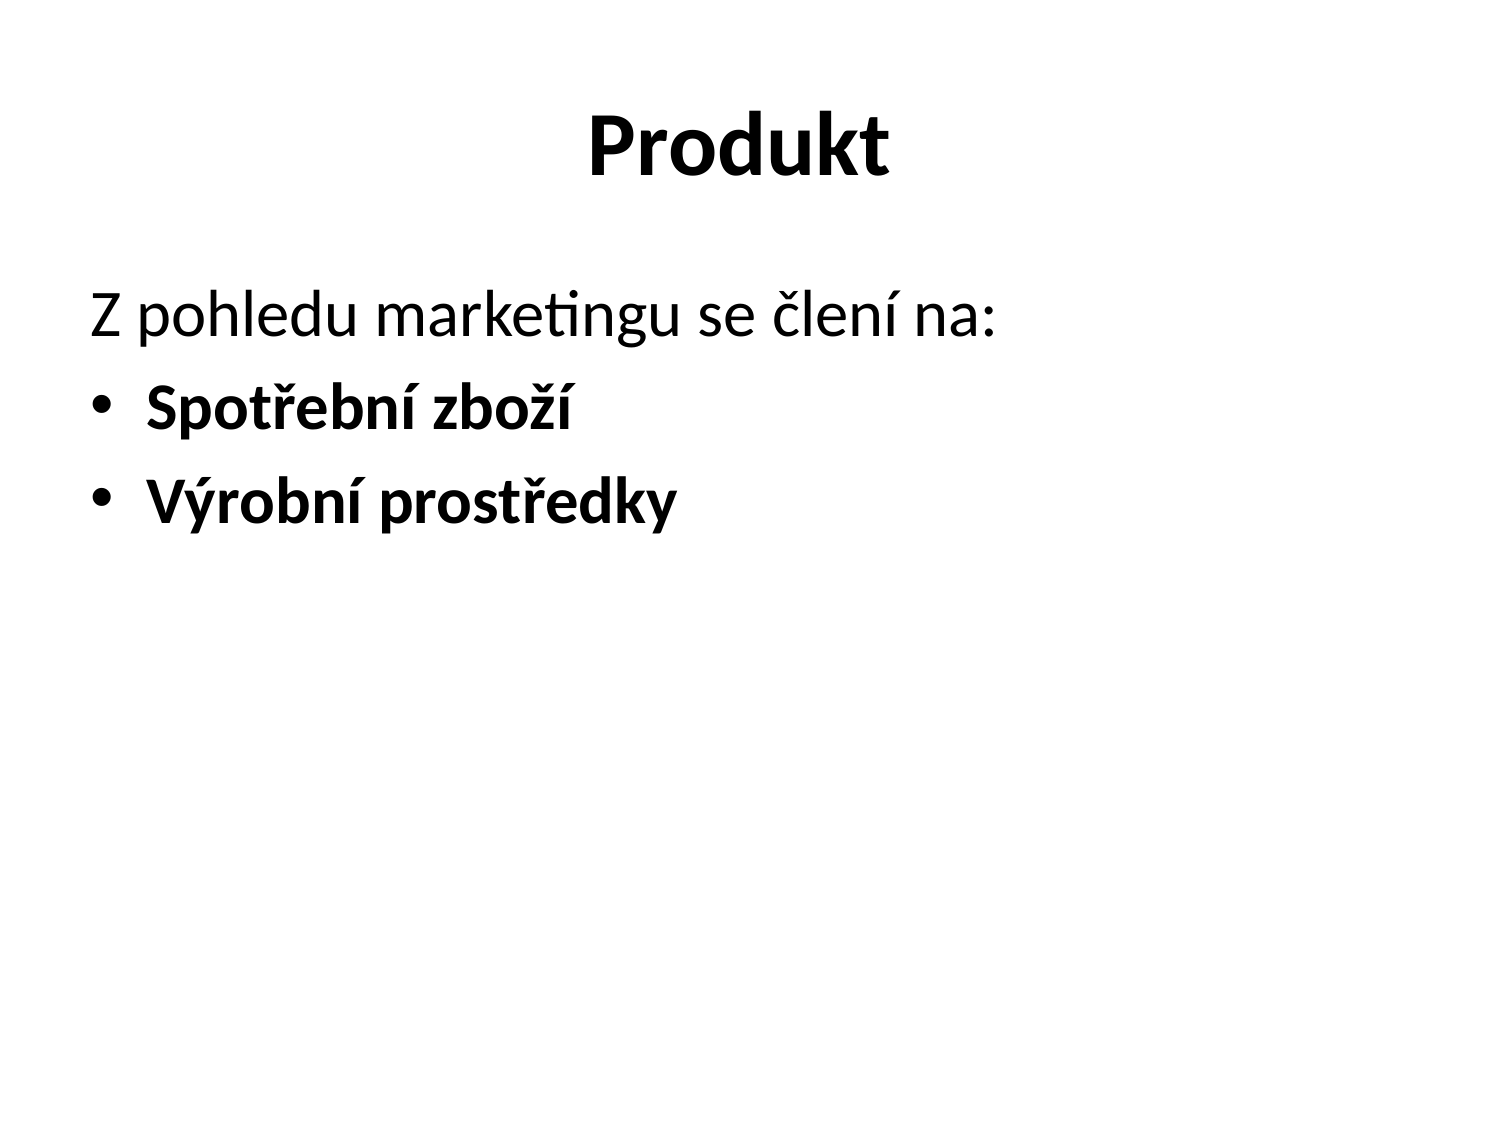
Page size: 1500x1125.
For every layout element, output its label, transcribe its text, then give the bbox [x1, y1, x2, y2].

list Z pohledu marketingu se člení na: Spotřební zboží Výrobní prostředky [75, 262, 1425, 1005]
title Produkt [75, 45, 1425, 233]
